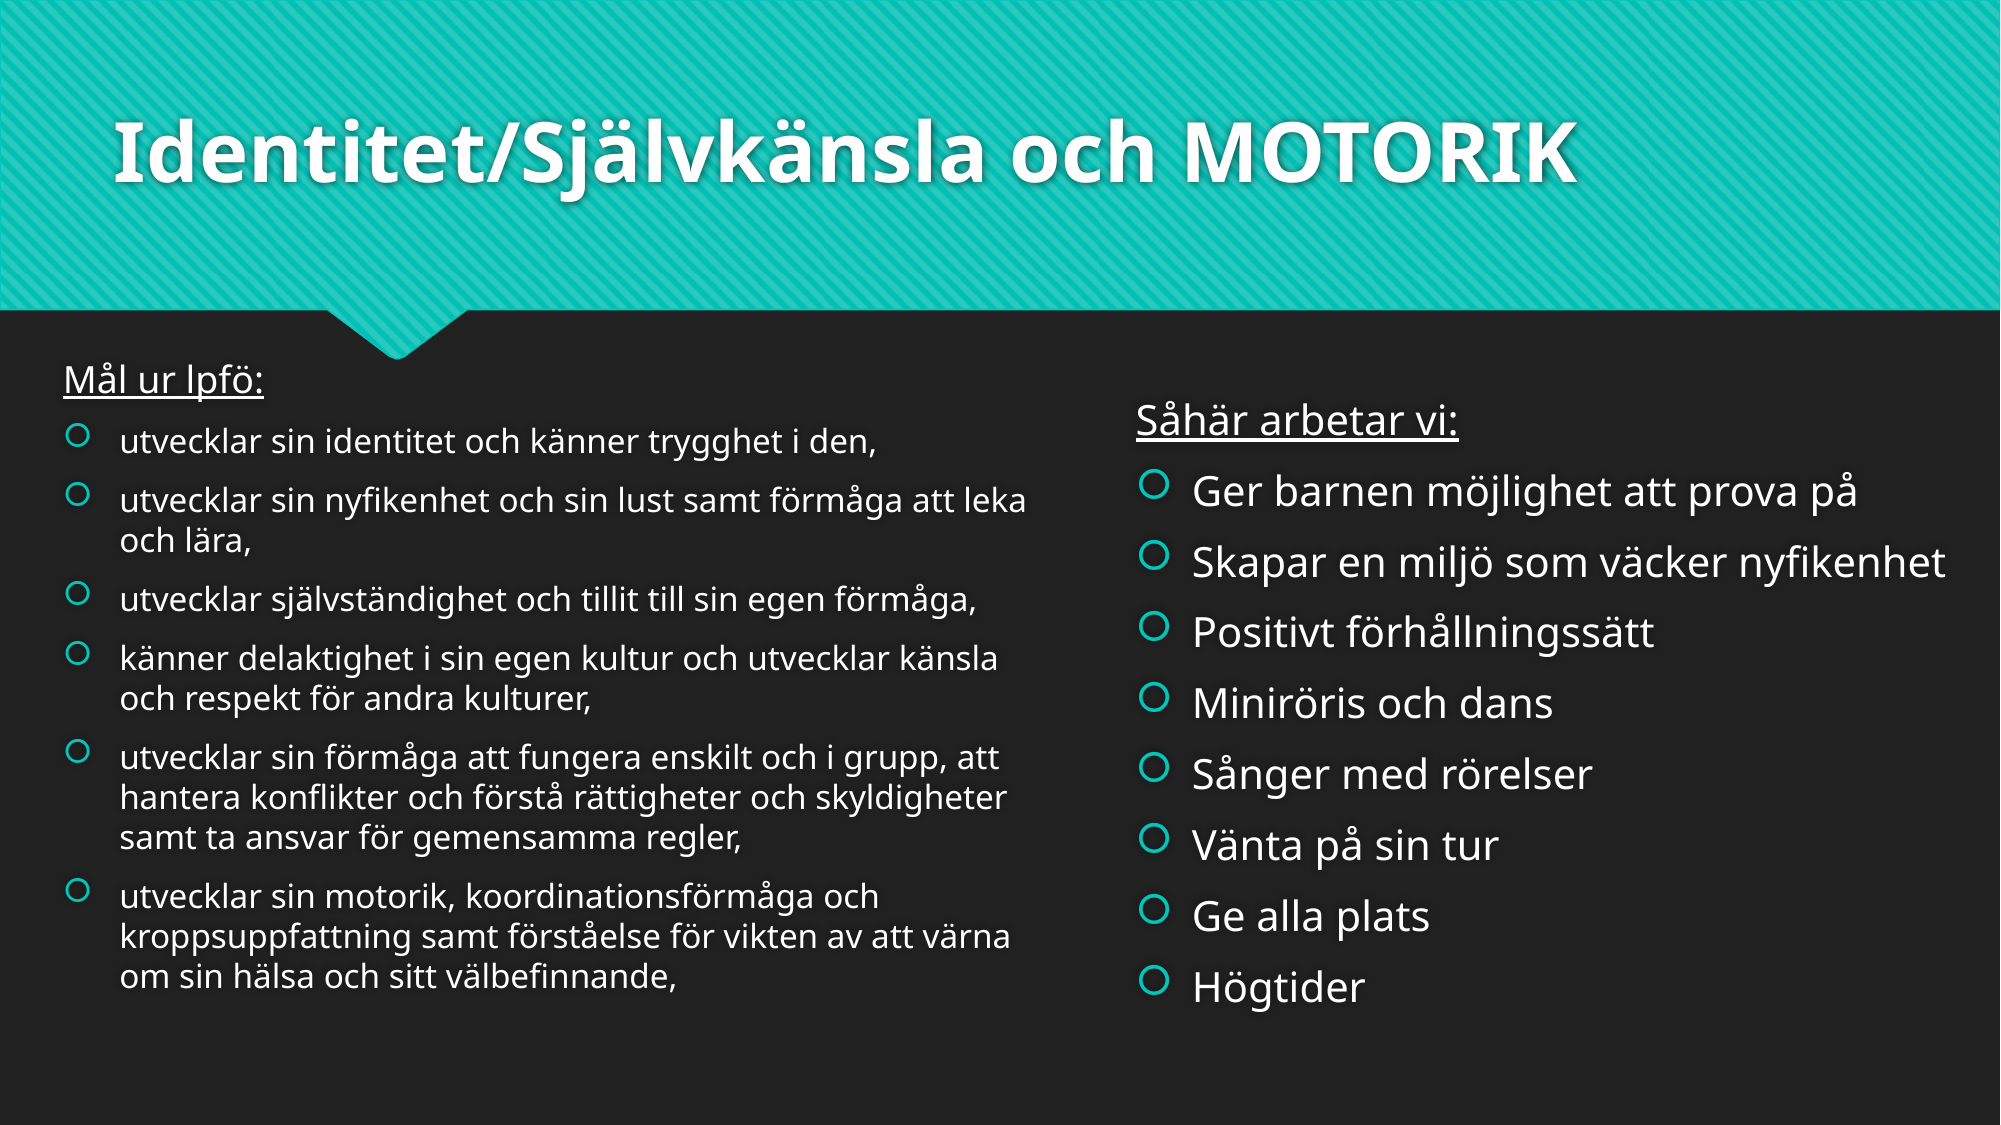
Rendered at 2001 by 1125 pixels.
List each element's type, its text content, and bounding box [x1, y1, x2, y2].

title Identitet/Självkänsla och MOTORIK [98, 30, 1800, 207]
list Mål ur lpfö: utvecklar sin identitet och känner trygghet i den, utvecklar sin nyfikenhet och sin lust samt förmåga att leka och lära, utvecklar självständighet och tillit till sin egen förmåga, känner delaktighet i sin egen kultur och utvecklar känsla och respekt för andra kulturer, utvecklar sin förmåga att fungera enskilt och i grupp, att hantera konflikter och förstå rättigheter och skyldigheter samt ta ansvar för gemensamma regler, utvecklar sin motorik, koordinationsförmåga och kroppsuppfattning samt förståelse för vikten av att värna om sin hälsa och sitt välbefinnande, [48, 421, 1058, 983]
list Såhär arbetar vi: Ger barnen möjlighet att prova på Skapar en miljö som väcker nyfikenhet Positivt förhållningssätt Miniröris och dans Sånger med rörelser Vänta på sin tur Ge alla plats Högtider [1120, 387, 1963, 1017]
